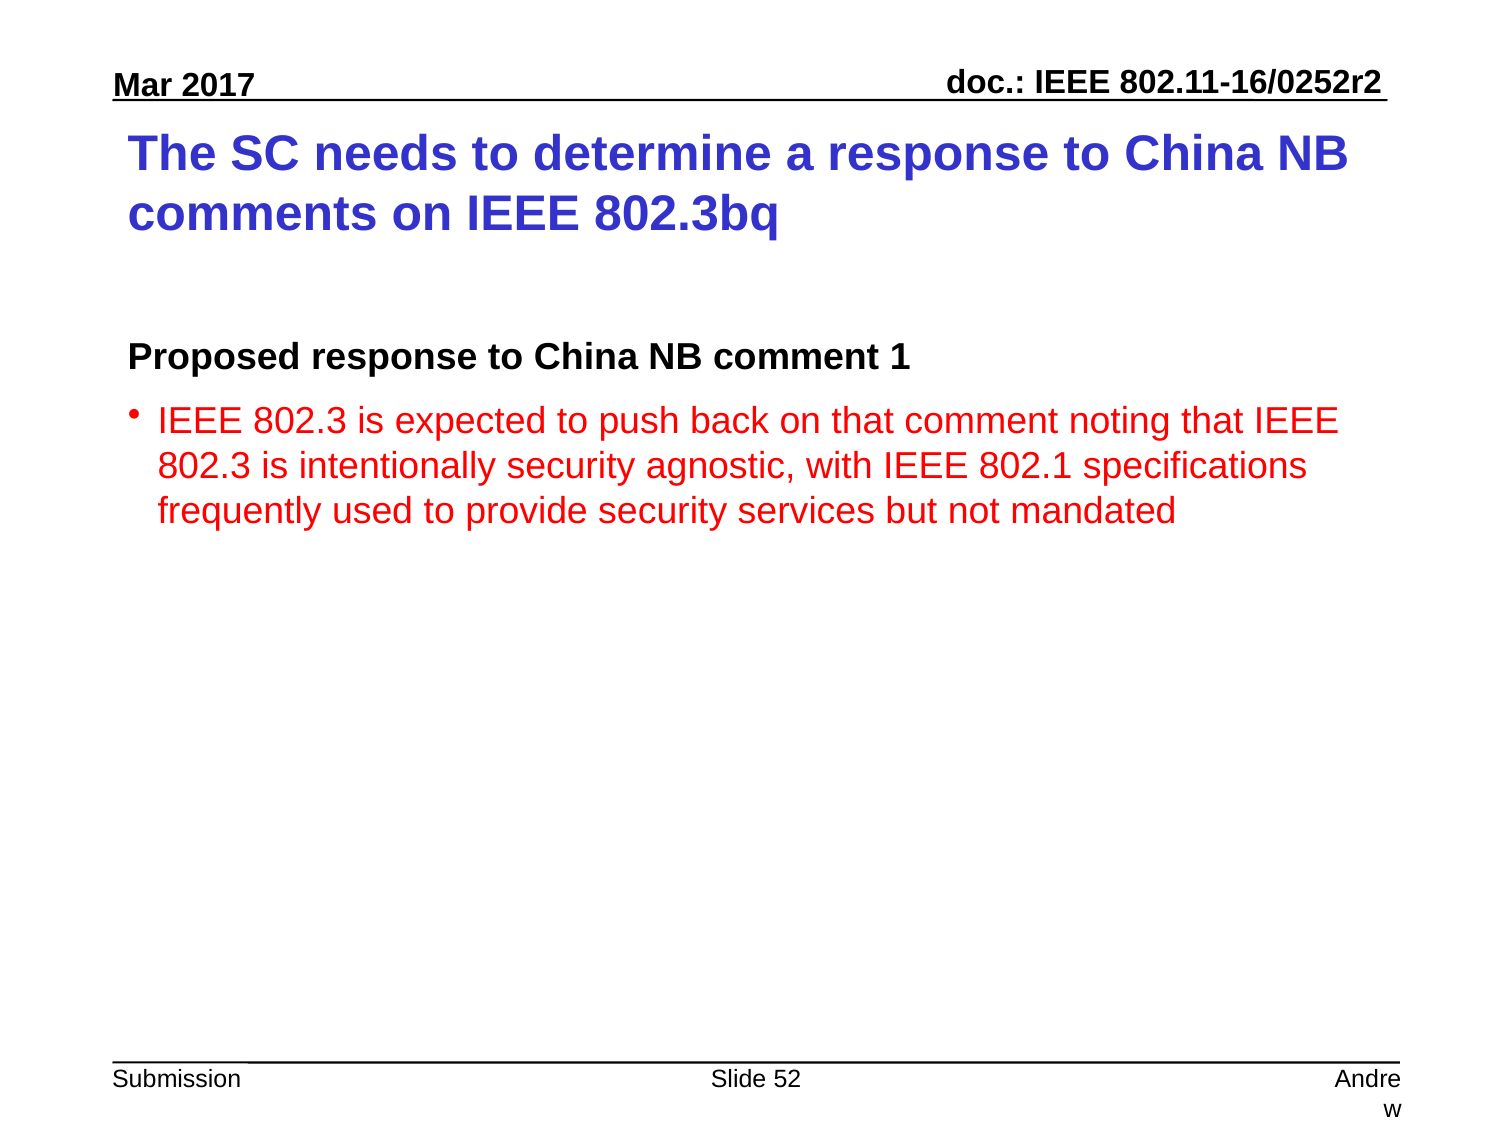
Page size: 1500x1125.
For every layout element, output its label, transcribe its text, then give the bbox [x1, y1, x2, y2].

title The SC needs to determine a response to China NB comments on IEEE 802.3bq [112, 112, 1388, 288]
footer Andrew Myles, Cisco [1320, 1061, 1402, 1093]
list Proposed response to China NB comment 1 IEEE 802.3 is expected to push back on that comment noting that IEEE 802.3 is intentionally security agnostic, with IEEE 802.1 specifications frequently used to provide security services but not mandated [112, 324, 1388, 1000]
slide_number Slide 52 [709, 1061, 803, 1093]
